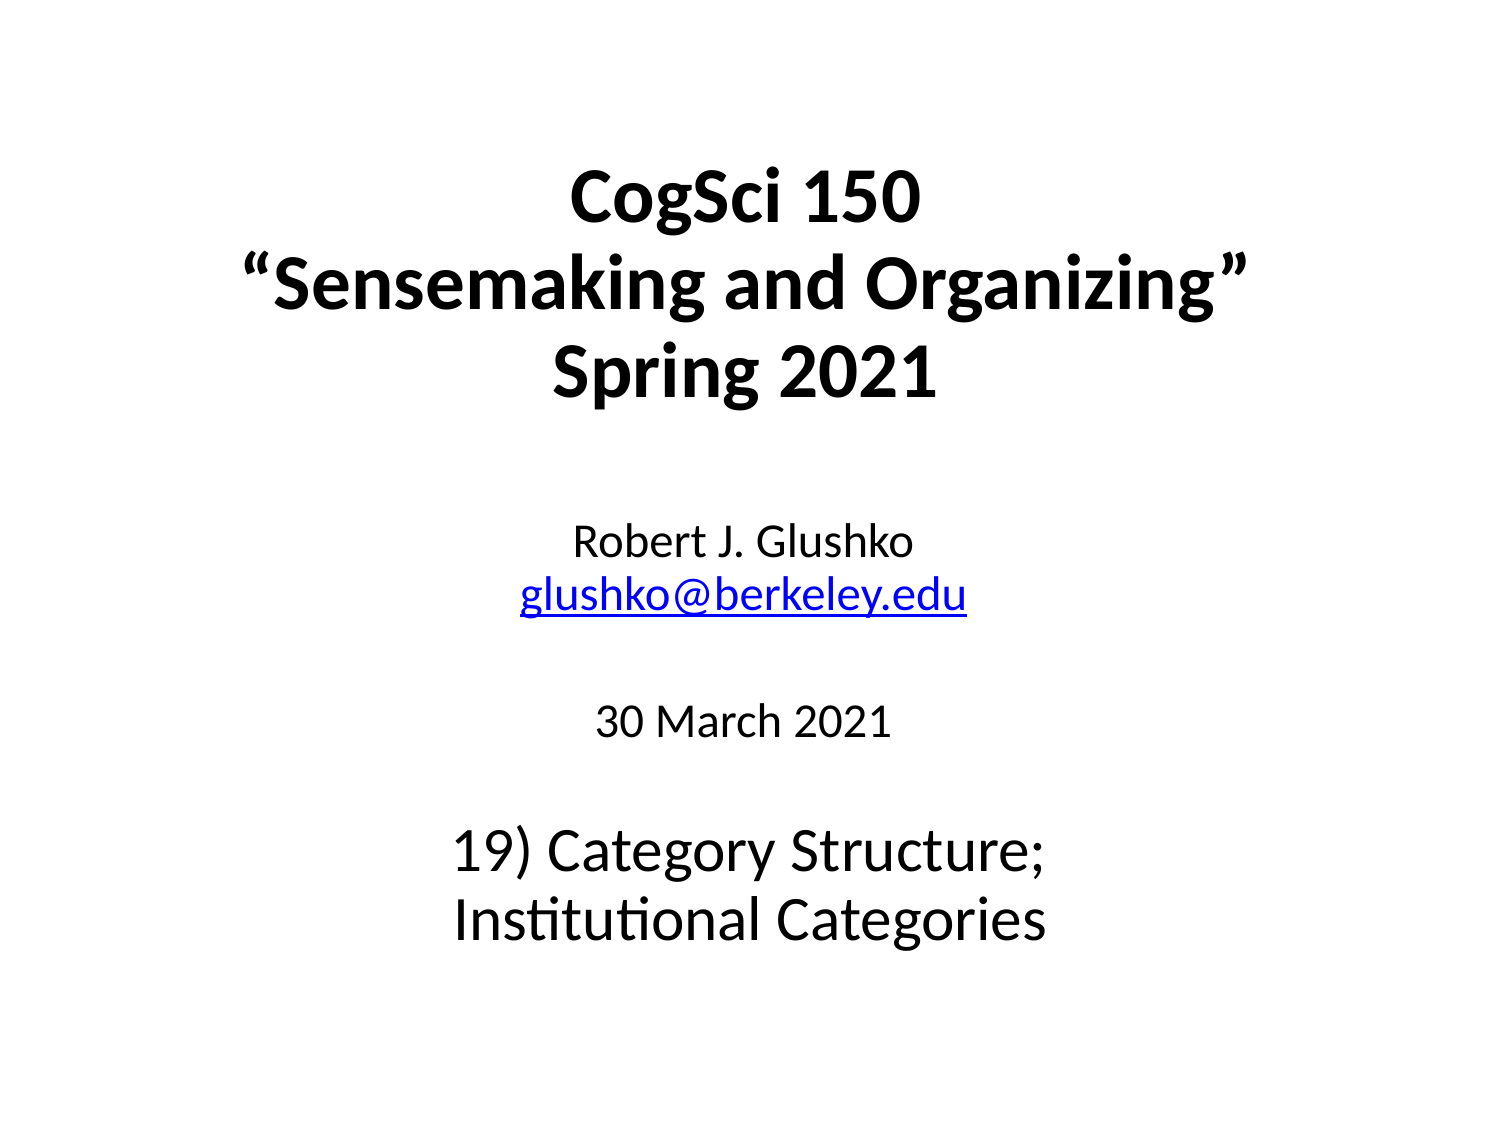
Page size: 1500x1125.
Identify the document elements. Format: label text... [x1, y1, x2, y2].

title CogSci 150 “Sensemaking and Organizing” Spring 2021 [73, 112, 1419, 375]
list Robert J. Glushko glushko@berkeley.edu 30 March 2021 19) Category Structure; Institutional Categories [68, 375, 1419, 964]
